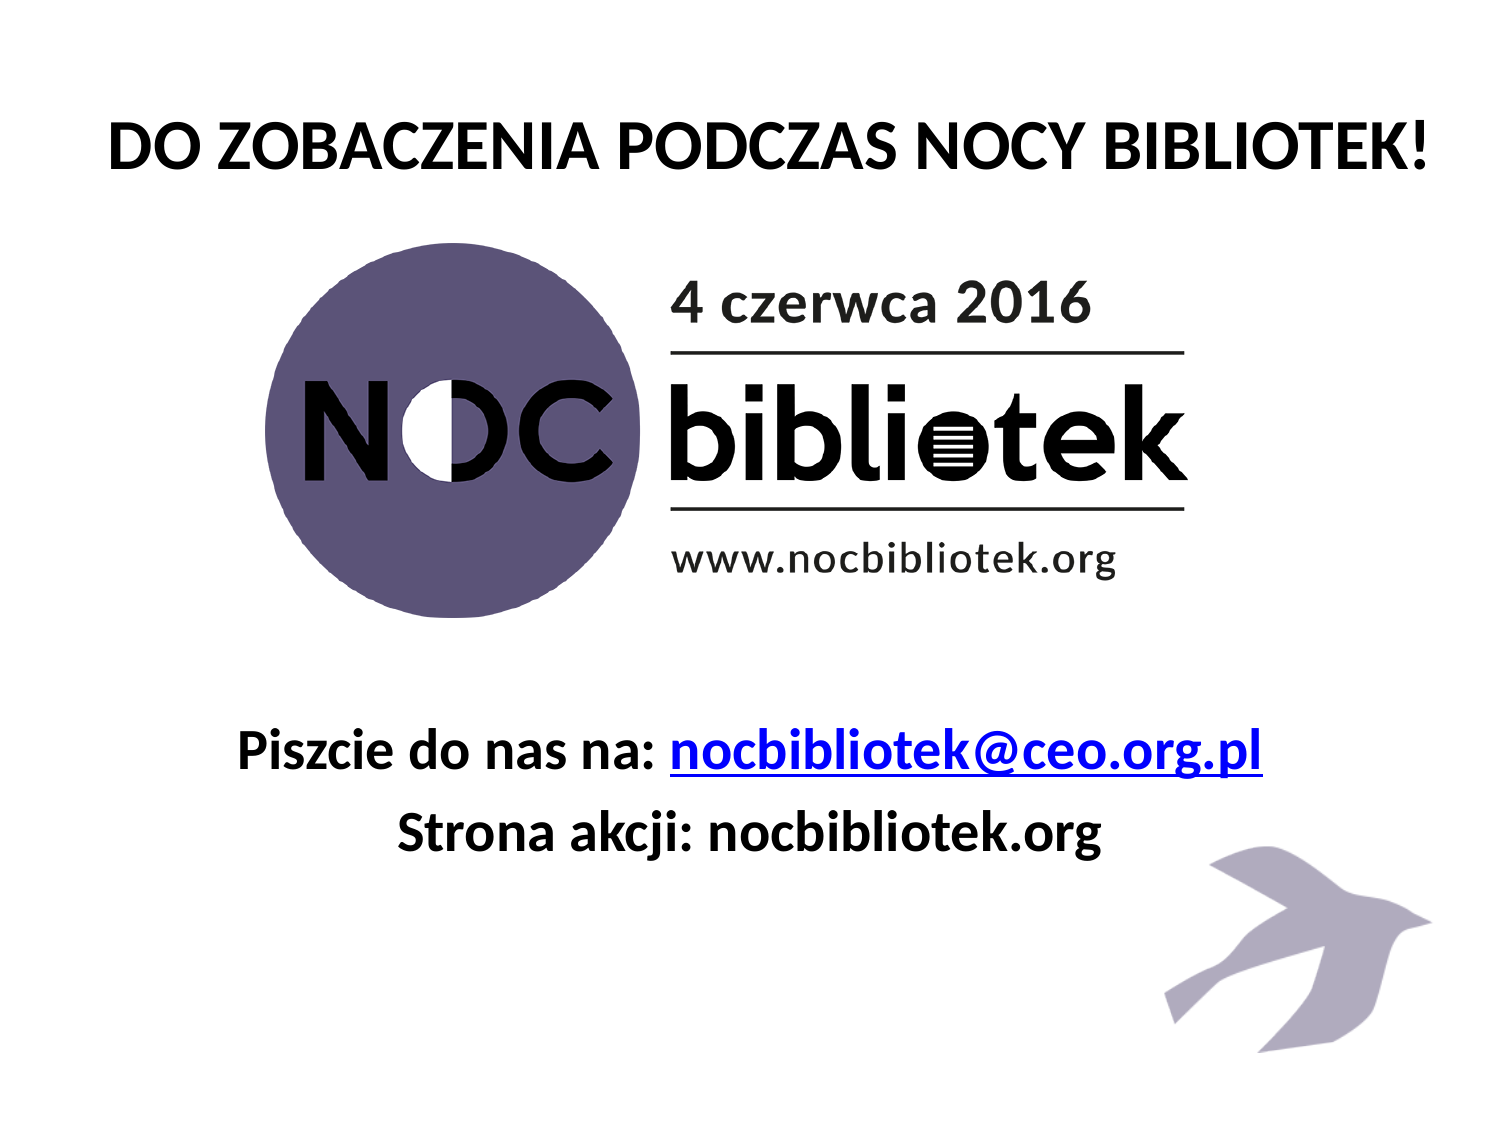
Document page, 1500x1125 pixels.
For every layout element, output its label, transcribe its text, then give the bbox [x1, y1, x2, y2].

picture [1163, 845, 1448, 1053]
picture [265, 243, 1188, 618]
text_box Piszcie do nas na: nocbibliotek@ceo.org.pl Strona akcji: nocbibliotek.org [0, 704, 1500, 1035]
text_box DO ZOBACZENIA PODCZAS NOCY BIBLIOTEK! [76, 89, 1465, 244]
